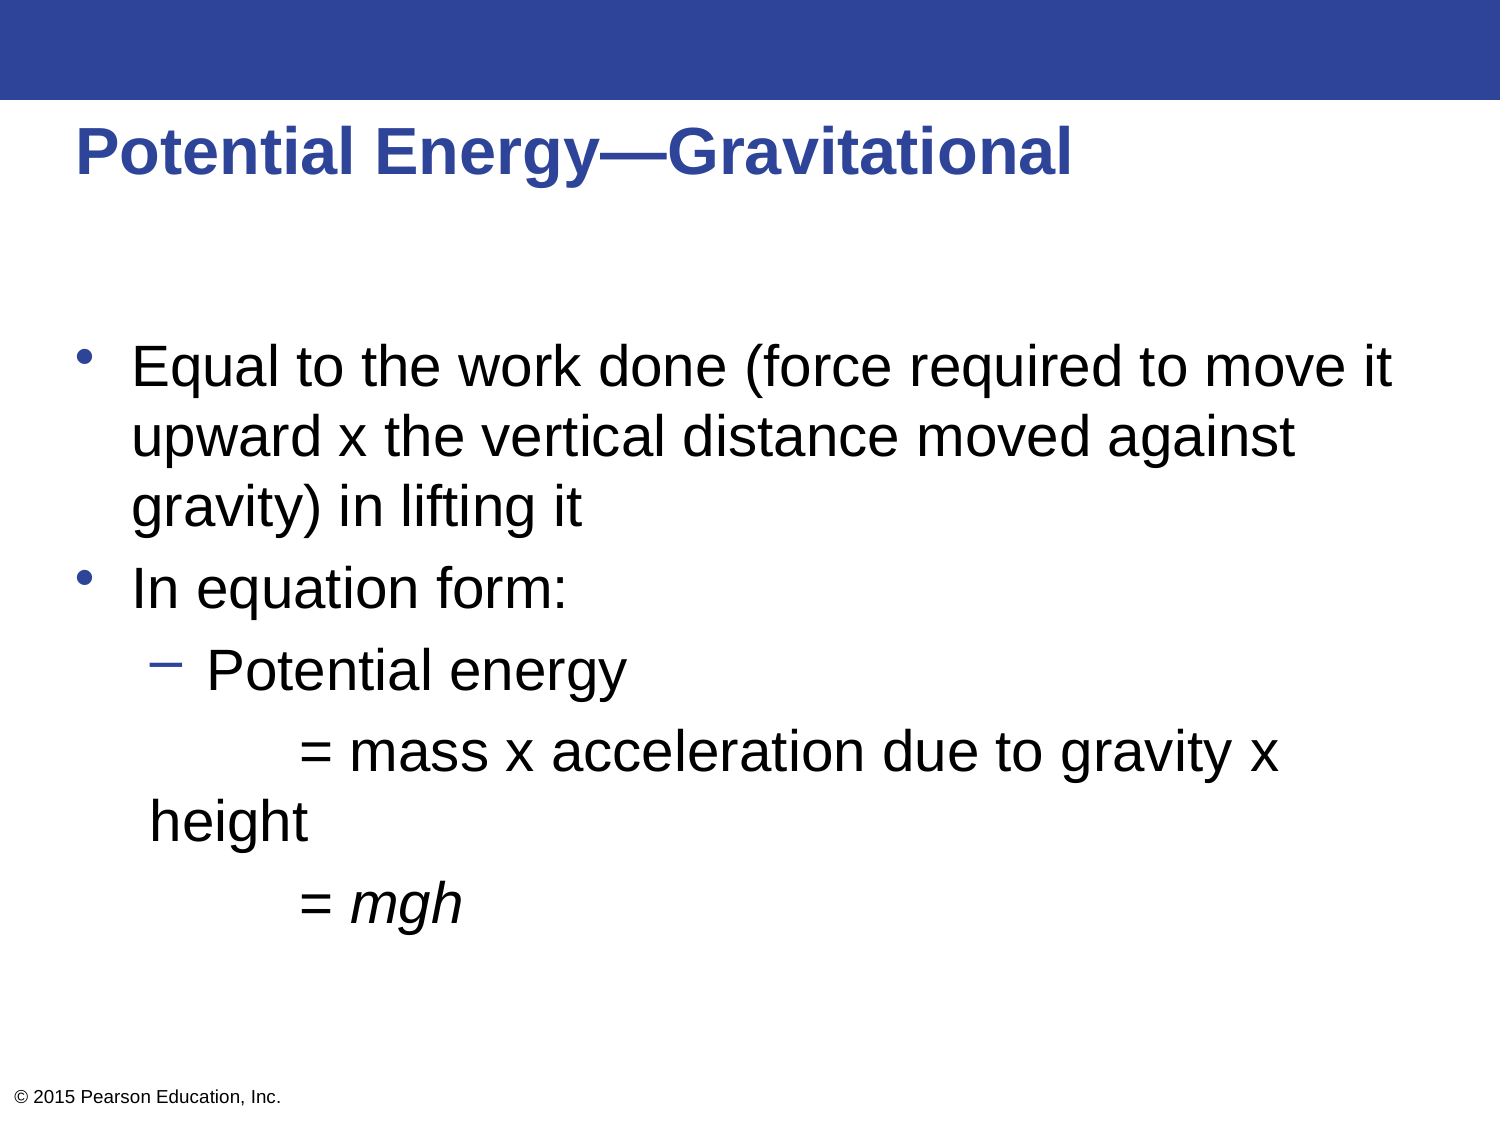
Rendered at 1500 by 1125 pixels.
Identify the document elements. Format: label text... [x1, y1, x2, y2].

footer © 2015 Pearson Education, Inc. [14, 1084, 900, 1115]
title Potential Energy—Gravitational [0, 100, 1500, 196]
list Equal to the work done (force required to move it upward x the vertical distance moved against gravity) in lifting it In equation form: Potential energy = mass x acceleration due to gravity x height = mgh [59, 321, 1410, 1085]
